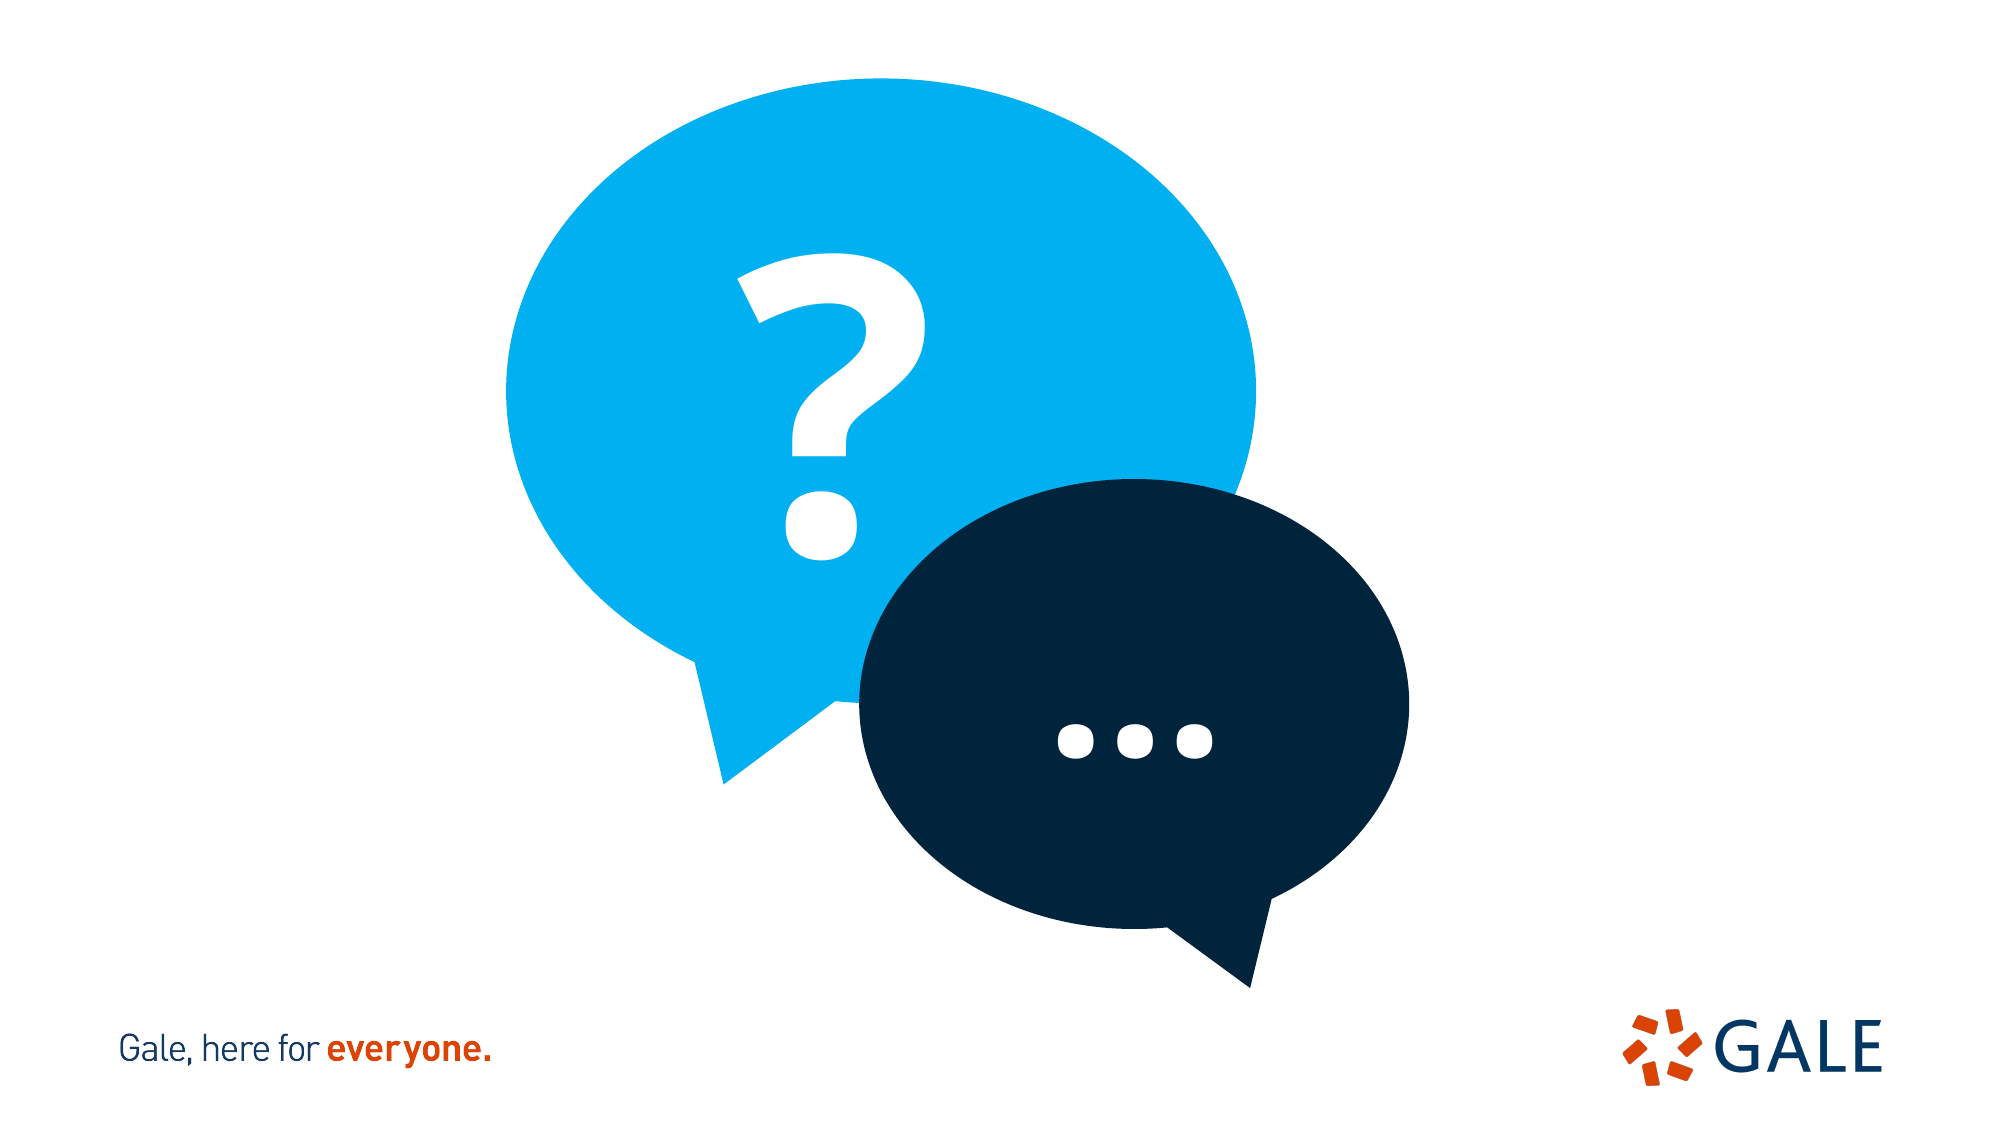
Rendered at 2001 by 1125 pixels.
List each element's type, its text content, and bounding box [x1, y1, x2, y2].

picture [91, 1009, 529, 1086]
picture [1622, 1009, 1882, 1086]
text_box [511, 83, 1251, 776]
text_box [864, 484, 1405, 980]
text_box ? [721, 131, 997, 646]
text_box … [964, 540, 1239, 806]
